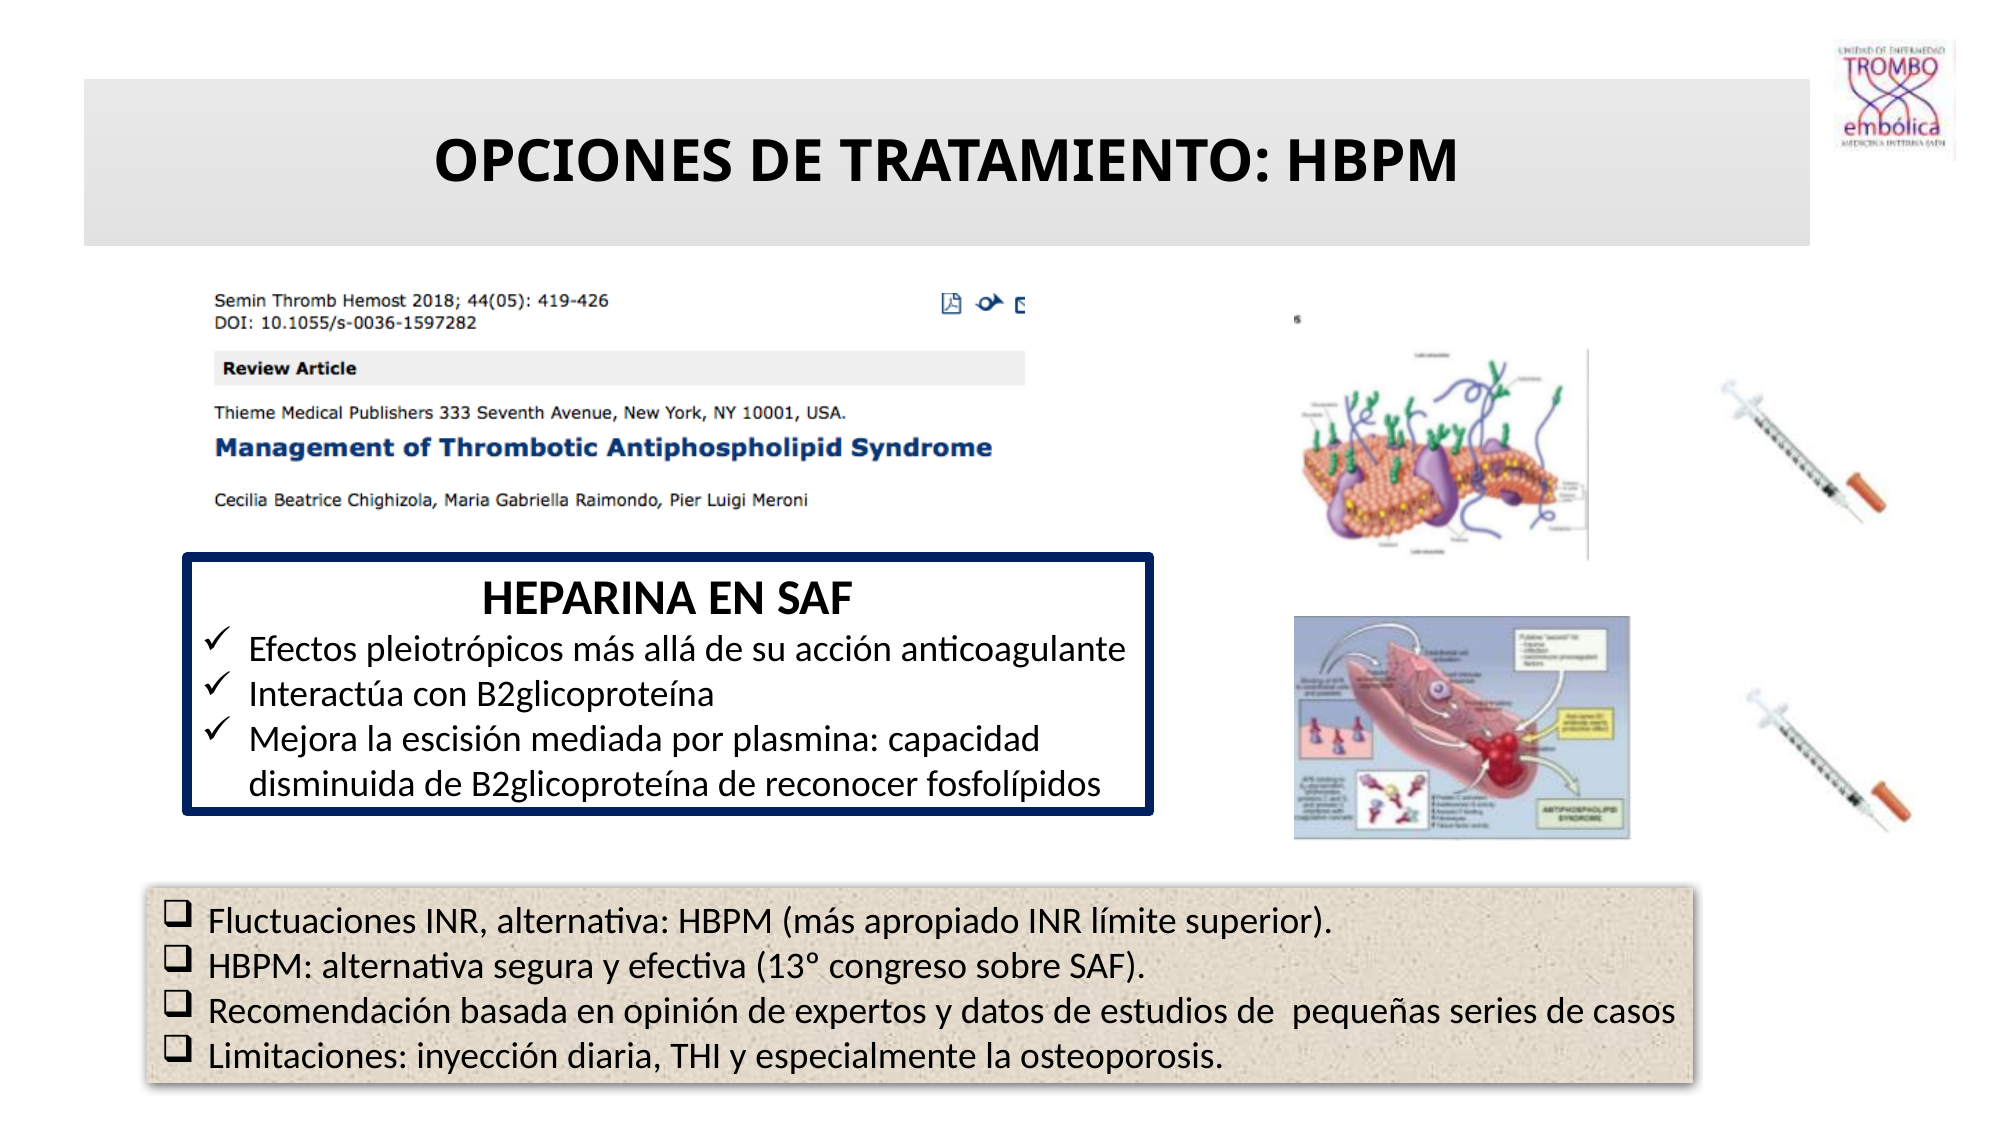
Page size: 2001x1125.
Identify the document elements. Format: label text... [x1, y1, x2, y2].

picture [1834, 39, 1956, 161]
picture [1294, 616, 1632, 841]
text_box Fluctuaciones INR, alternativa: HBPM (más apropiado INR límite superior). HBPM: alternativa segura y efectiva (13º congreso sobre SAF). Recomendación basada en opinión de expertos y datos de estudios de pequeñas series de casos Limitaciones: inyección diaria, THI y especialmente la osteoporosis. [146, 888, 1693, 1083]
picture [186, 293, 1025, 527]
picture [1713, 371, 1896, 533]
text_box HEPARINA EN SAF Efectos pleiotrópicos más allá de su acción anticoagulante Interactúa con B2glicoproteína Mejora la escisión mediada por plasmina: capacidad disminuida de B2glicoproteína de reconocer fosfolípidos [186, 557, 1150, 812]
text_box OPCIONES DE TRATAMIENTO: HBPM [84, 79, 1810, 246]
picture [1738, 680, 1921, 842]
picture [1294, 267, 1589, 595]
